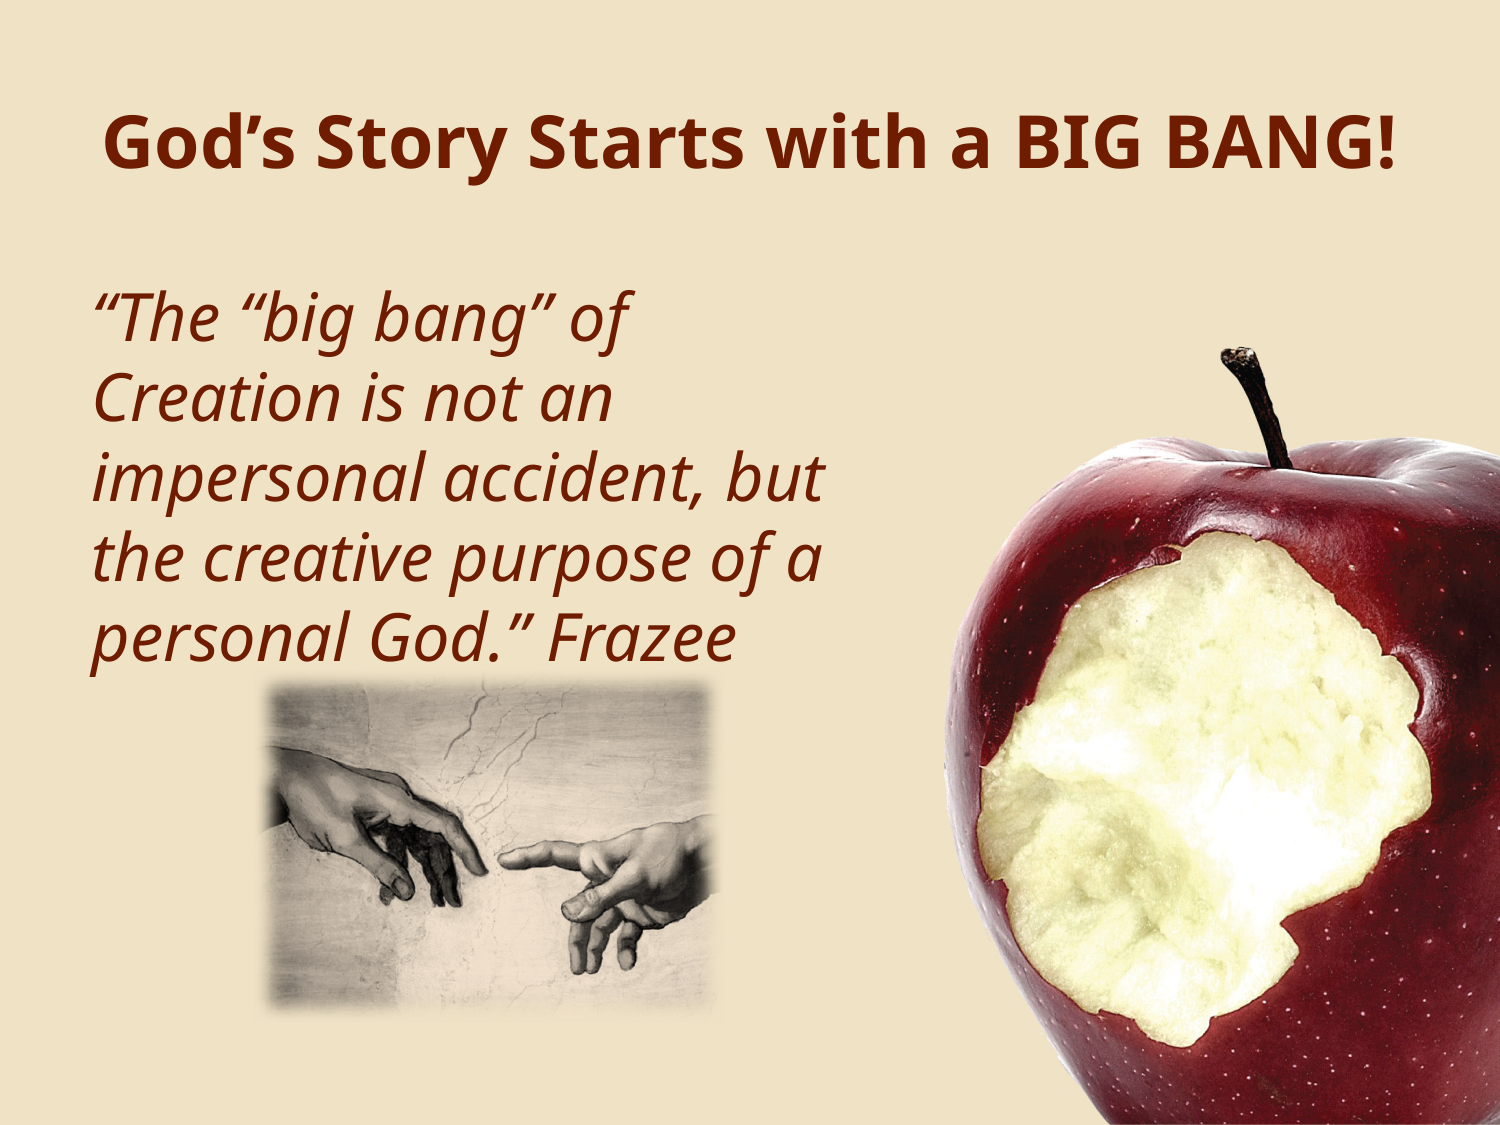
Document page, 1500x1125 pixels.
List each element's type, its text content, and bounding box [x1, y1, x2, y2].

list “The “big bang” of Creation is not an impersonal accident, but the creative purpose of a personal God.” Frazee [76, 267, 892, 1010]
picture [0, 0, 1500, 1125]
title God’s Story Starts with a BIG BANG! [75, 45, 1425, 233]
